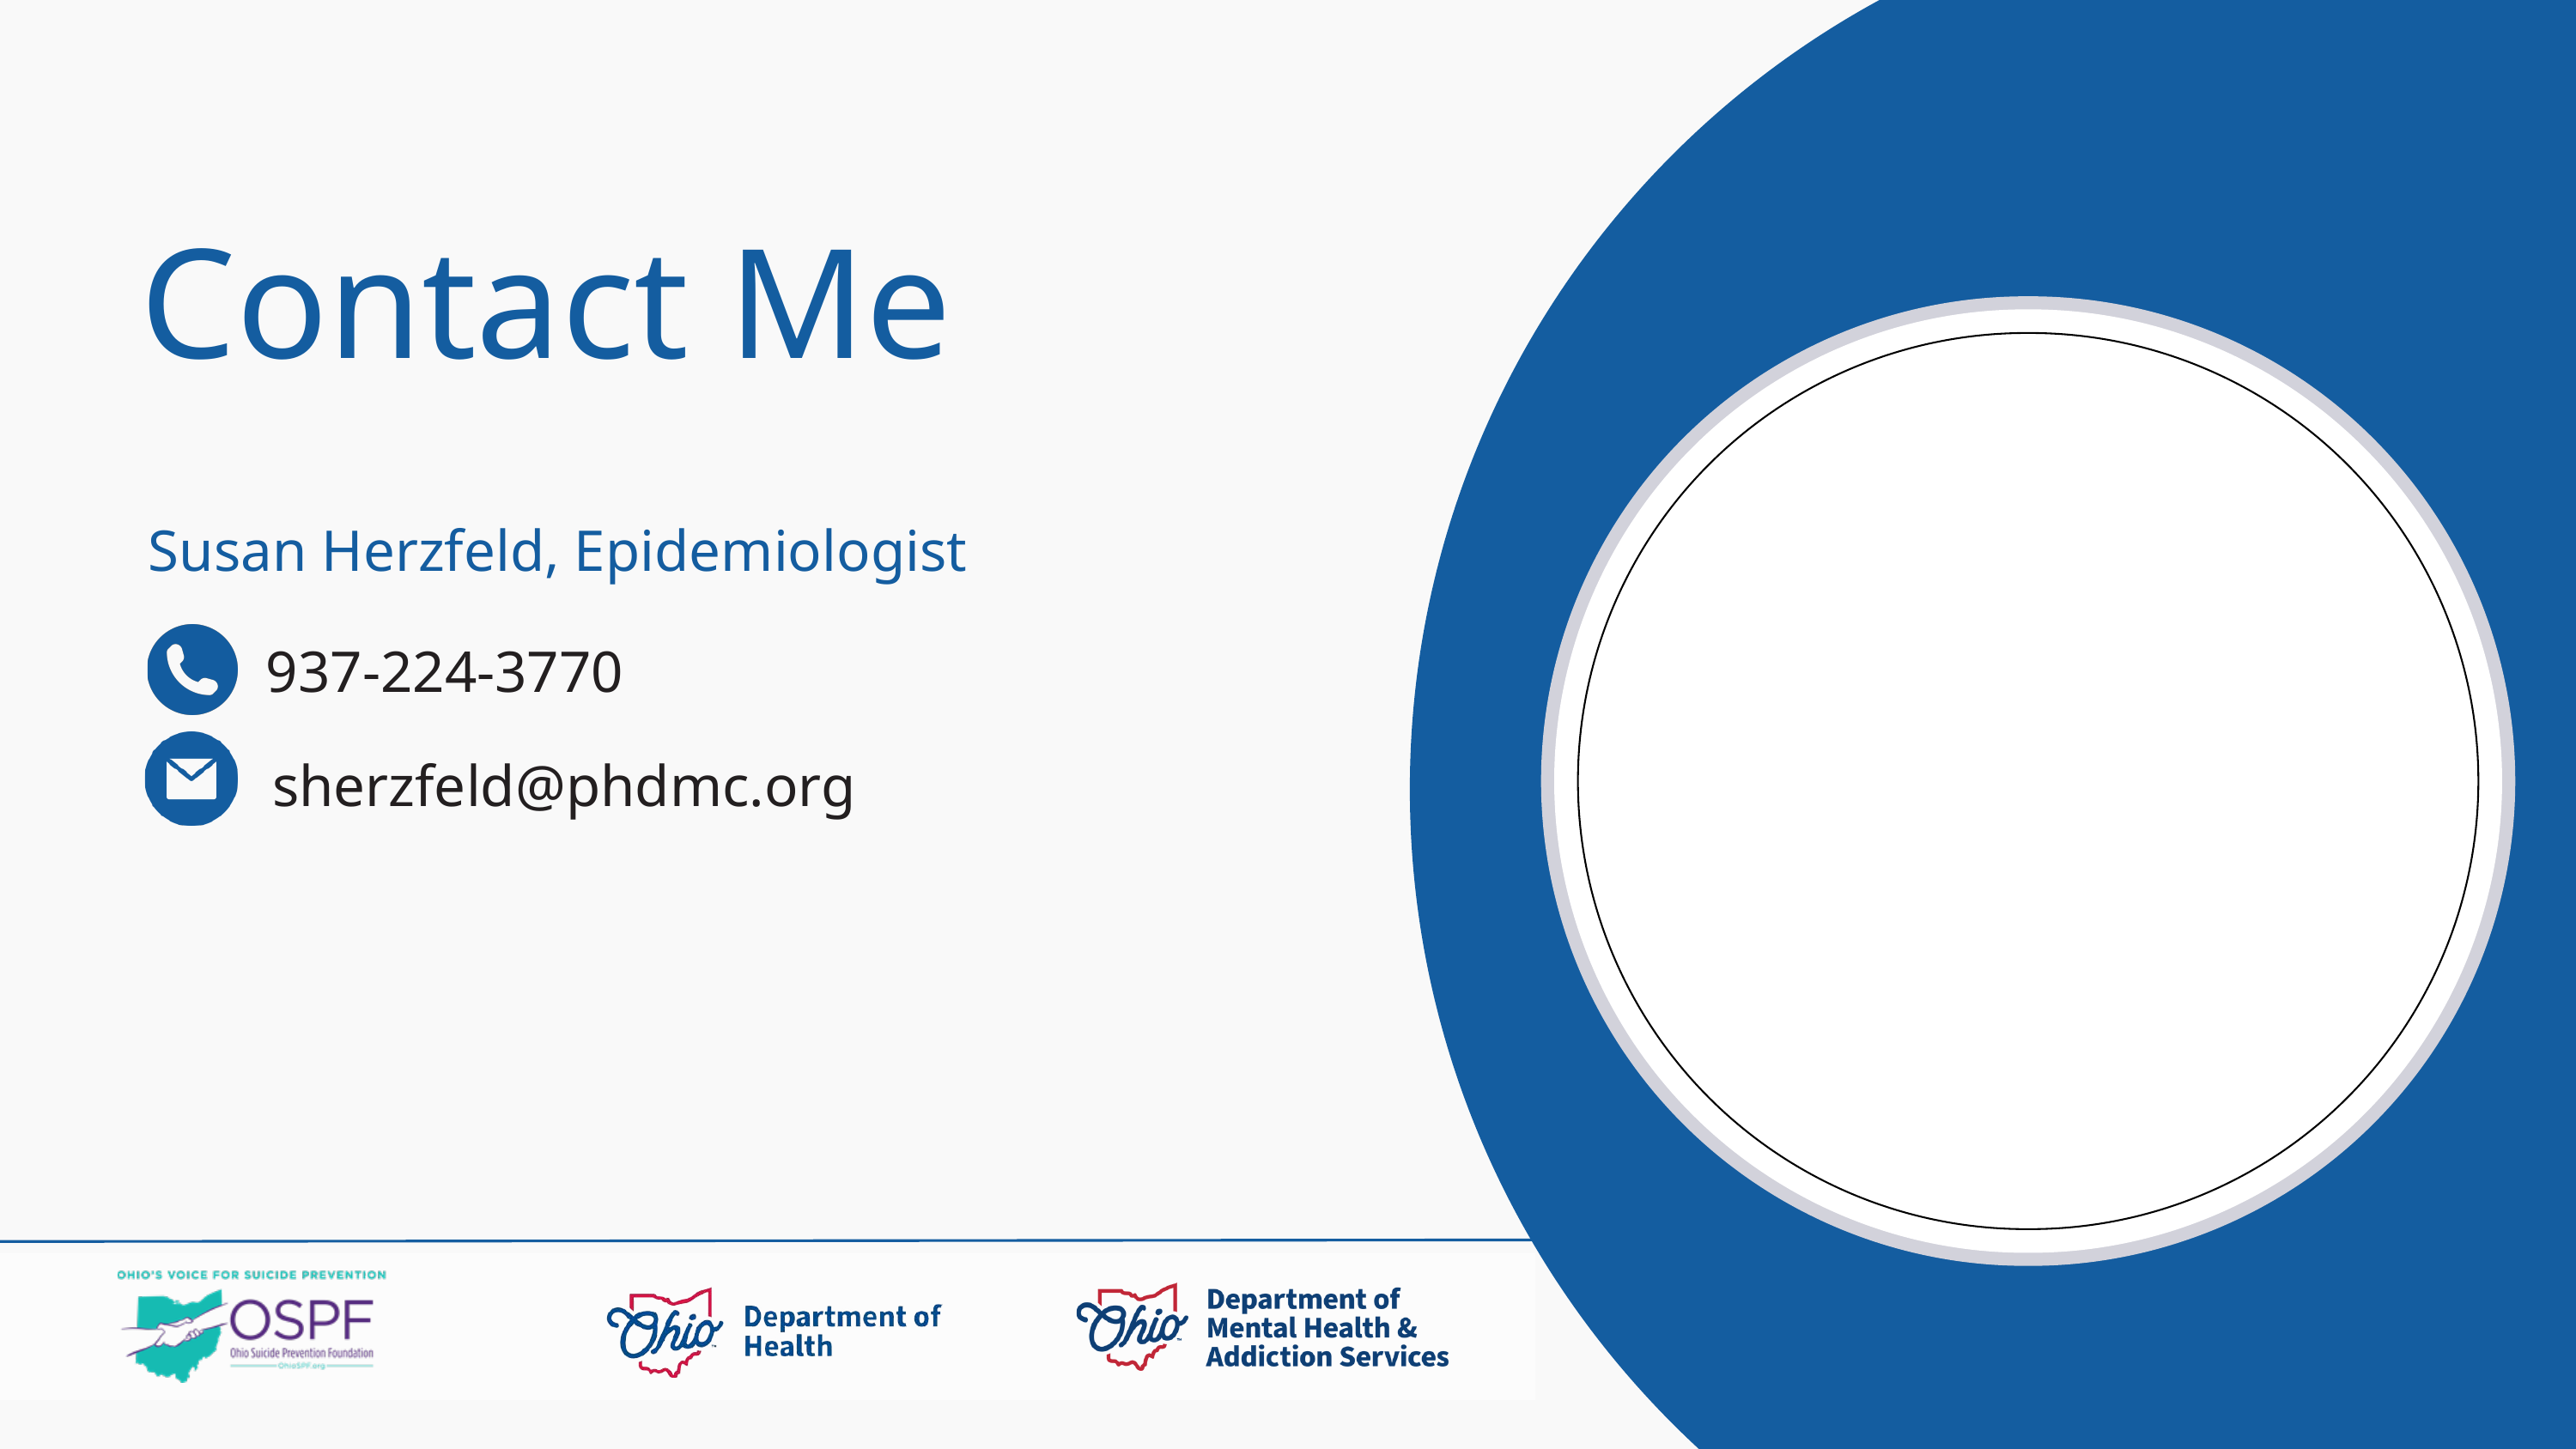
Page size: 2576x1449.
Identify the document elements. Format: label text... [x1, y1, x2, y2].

text_box Susan Herzfeld, Epidemiologist [148, 514, 1190, 583]
text_box [144, 731, 238, 826]
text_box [0, 1252, 1536, 1401]
text_box Contact Me [140, 206, 1190, 389]
text_box sherzfeld@phdmc.org [272, 749, 1234, 818]
text_box [147, 624, 238, 715]
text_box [1409, 0, 2576, 1449]
text_box 937-224-3770 [265, 636, 786, 704]
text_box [1543, 295, 2514, 1266]
